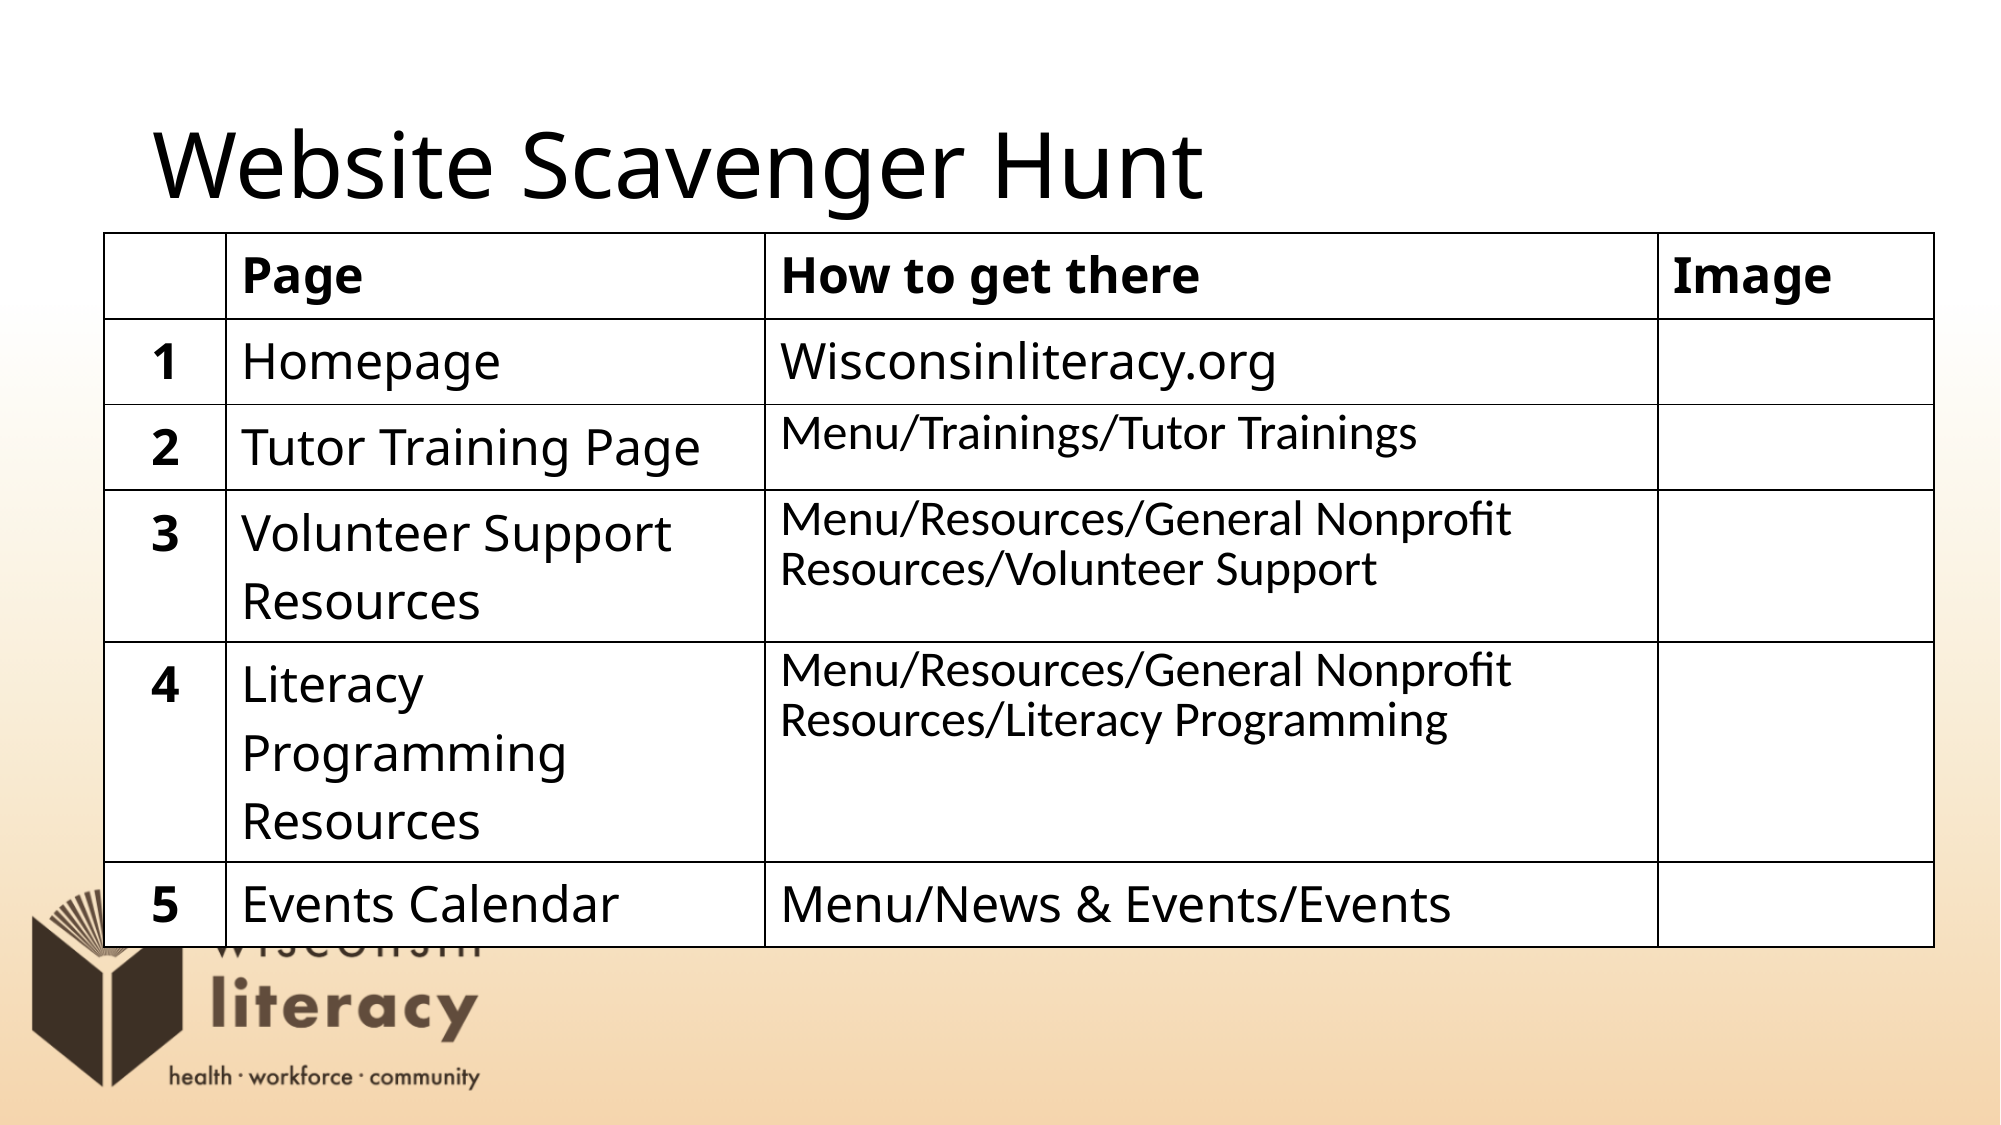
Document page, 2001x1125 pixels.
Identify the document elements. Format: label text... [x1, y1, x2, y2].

table_cell 3 [105, 491, 225, 641]
picture [0, 0, 2001, 1125]
table_cell Wisconsinliteracy.org [766, 320, 1657, 404]
title Website Scavenger Hunt [137, 59, 1863, 232]
table_cell Menu/Trainings/Tutor Trainings [766, 405, 1657, 489]
table_cell Tutor Training Page [227, 405, 764, 489]
table_cell Menu/Resources/General Nonprofit Resources/Volunteer Support [766, 491, 1657, 641]
table_cell Volunteer Support Resources [227, 491, 764, 641]
table_cell [1659, 643, 1933, 861]
table_cell 2 [105, 405, 225, 489]
table_cell Literacy Programming Resources [227, 643, 764, 861]
table_cell Menu/Resources/General Nonprofit Resources/Literacy Programming [766, 643, 1657, 861]
table_header Image [1659, 234, 1933, 318]
table_cell [1659, 405, 1933, 489]
table_cell Menu/News & Events/Events [766, 863, 1657, 946]
table_cell [1659, 863, 1933, 946]
table_cell [1659, 320, 1933, 404]
table_cell 1 [105, 320, 225, 404]
table_cell [1659, 491, 1933, 641]
table_cell 4 [105, 643, 225, 861]
table_cell Homepage [227, 320, 764, 404]
table_header Page [227, 234, 764, 318]
table_cell 5 [105, 863, 225, 946]
table_header How to get there [766, 234, 1657, 318]
table_header [105, 234, 225, 318]
table_cell Events Calendar [227, 863, 764, 946]
